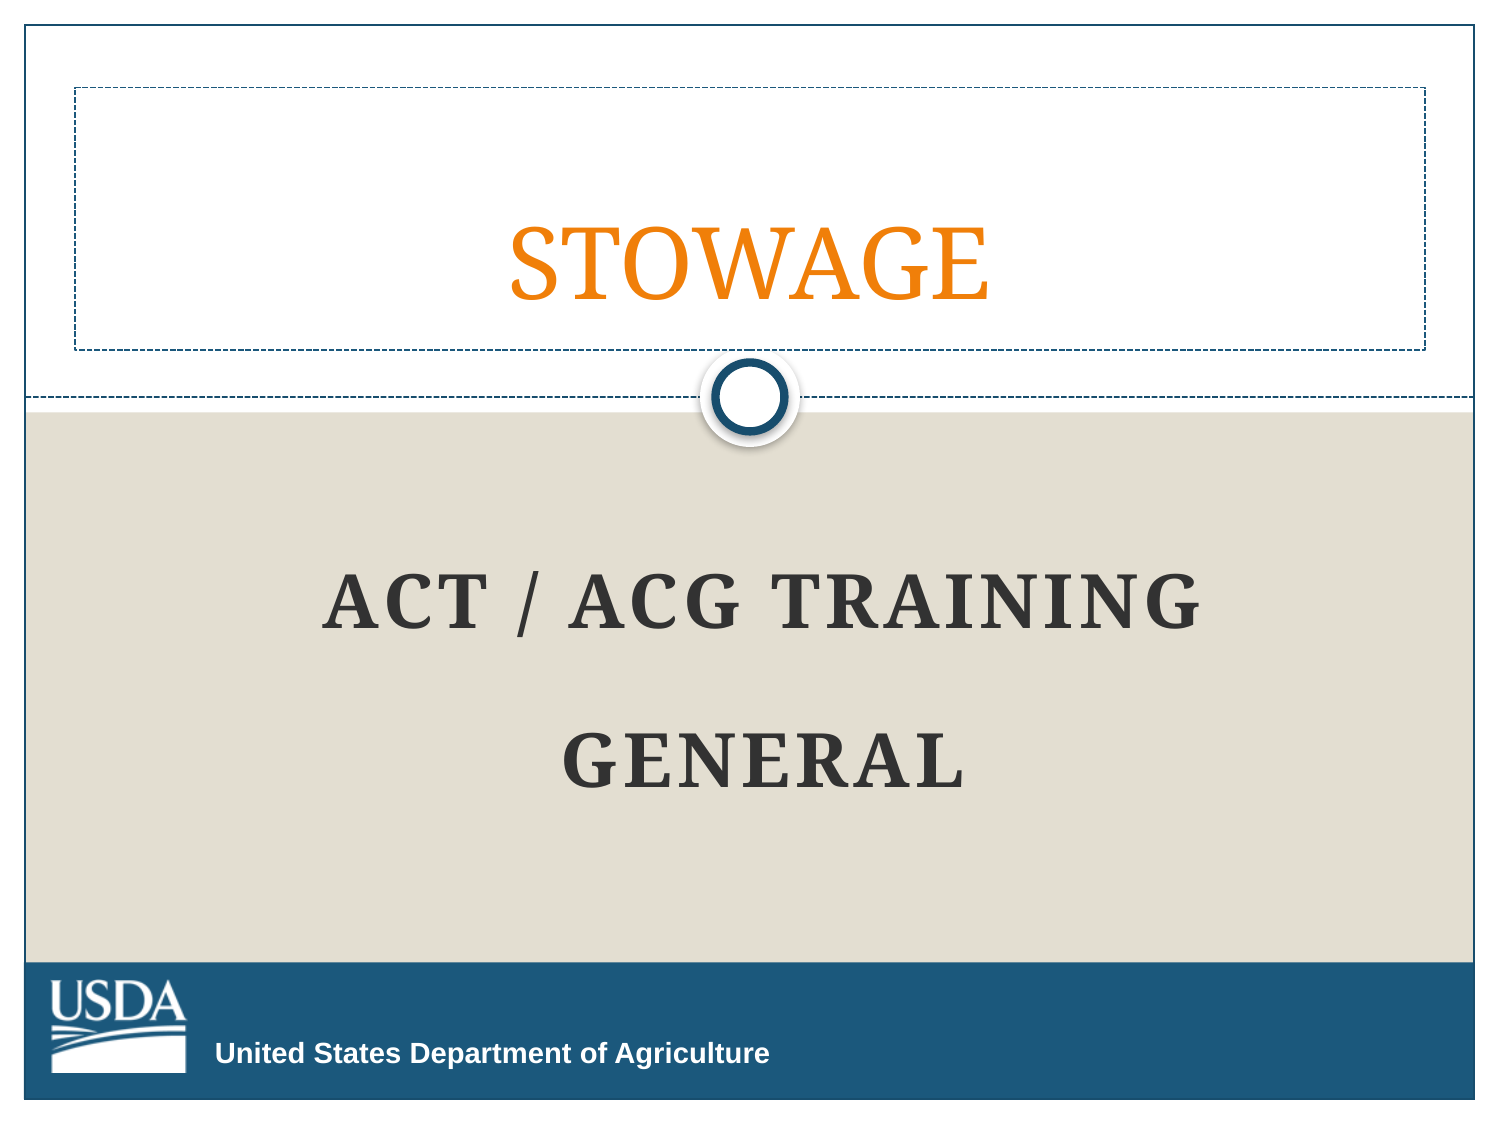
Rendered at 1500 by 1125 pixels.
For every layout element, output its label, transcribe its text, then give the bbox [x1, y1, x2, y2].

subtitle ACT / ACG Training General [125, 437, 1400, 950]
title STOWAGE [74, 87, 1426, 351]
picture [50, 979, 188, 1073]
